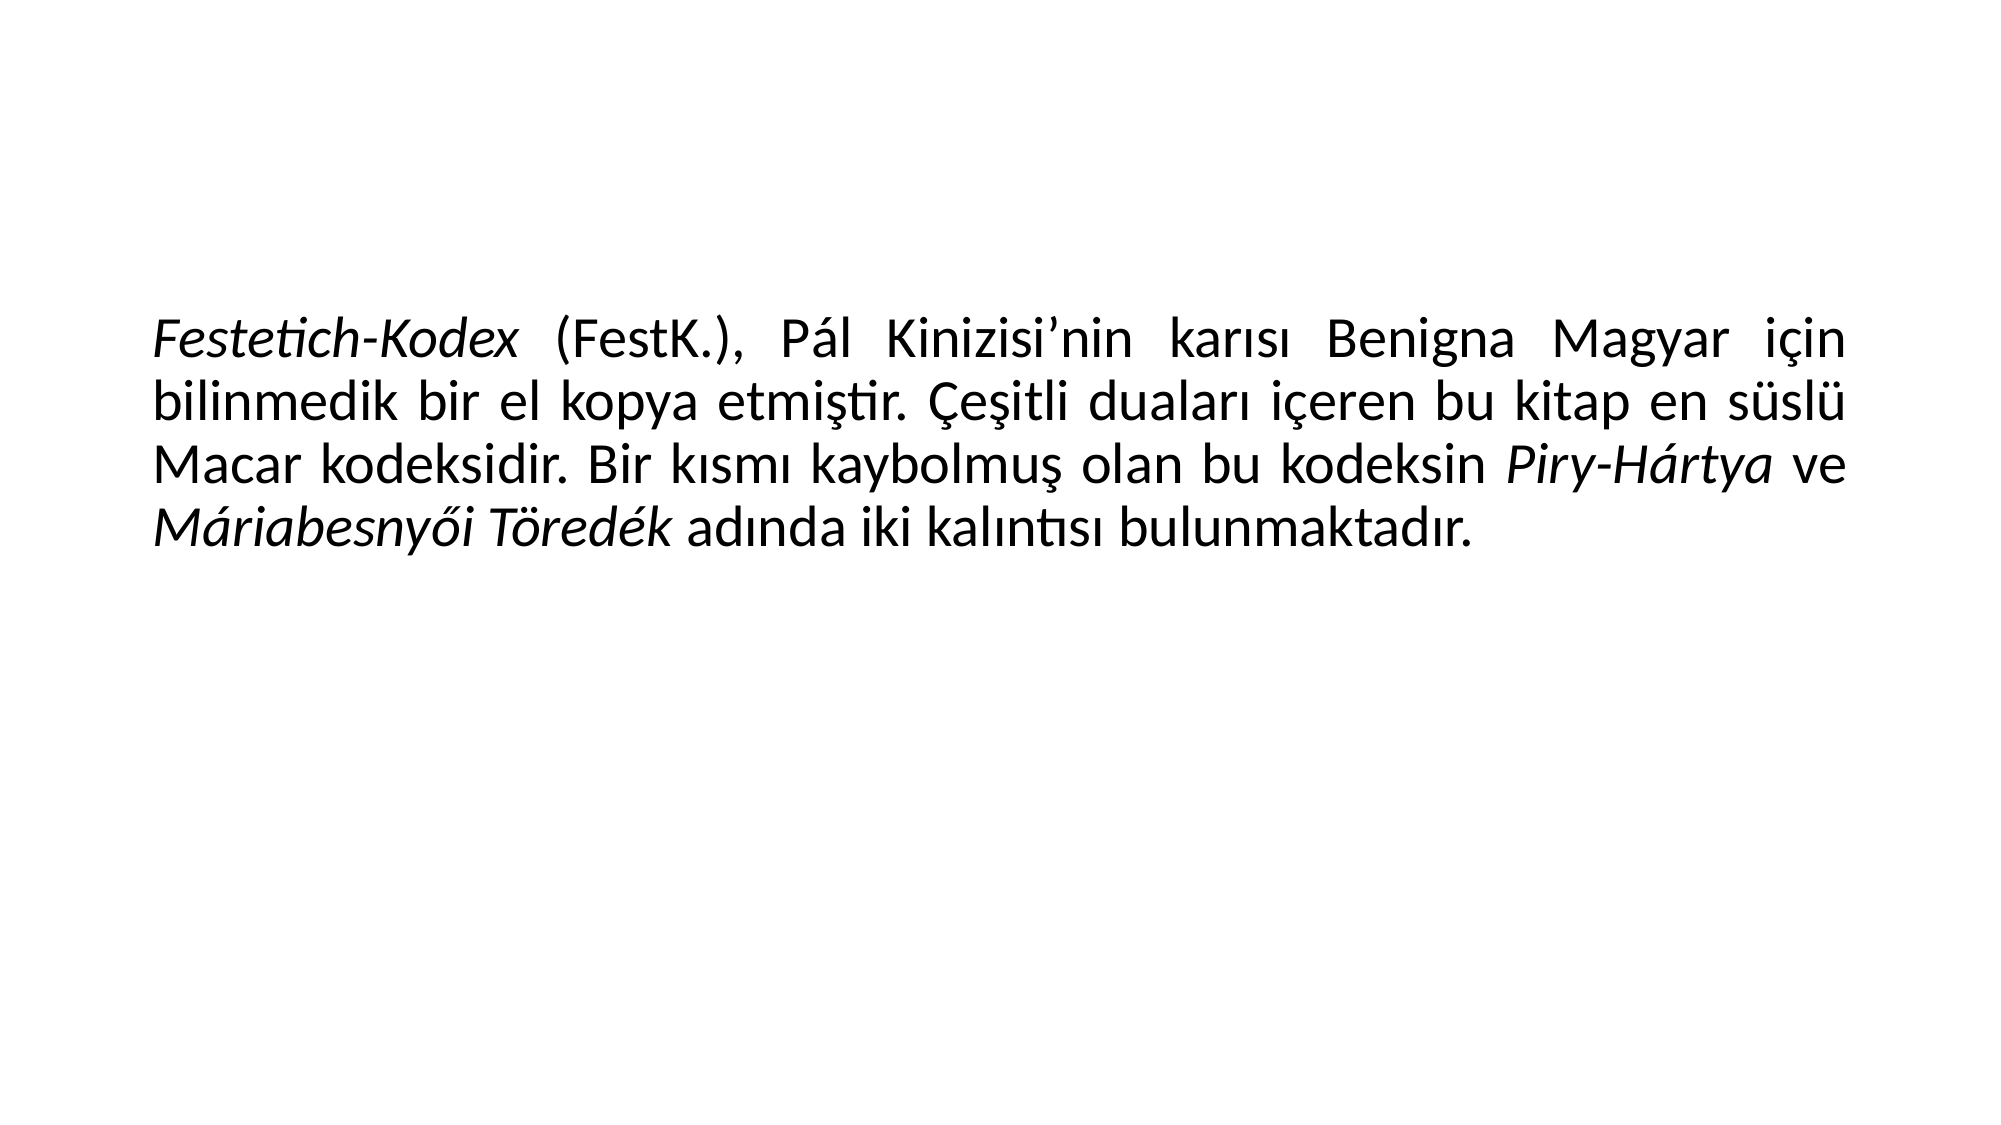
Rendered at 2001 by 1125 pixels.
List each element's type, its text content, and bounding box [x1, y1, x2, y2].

list Festetich-Kodex (FestK.), Pál Kinizisi’nin karısı Benigna Magyar için bilinmedik bir el kopya etmiştir. Çeşitli duaları içeren bu kitap en süslü Macar kodeksidir. Bir kısmı kaybolmuş olan bu kodeksin Piry-Hártya ve Máriabesnyői Töredék adında iki kalıntısı bulunmaktadır. [137, 299, 1863, 1014]
